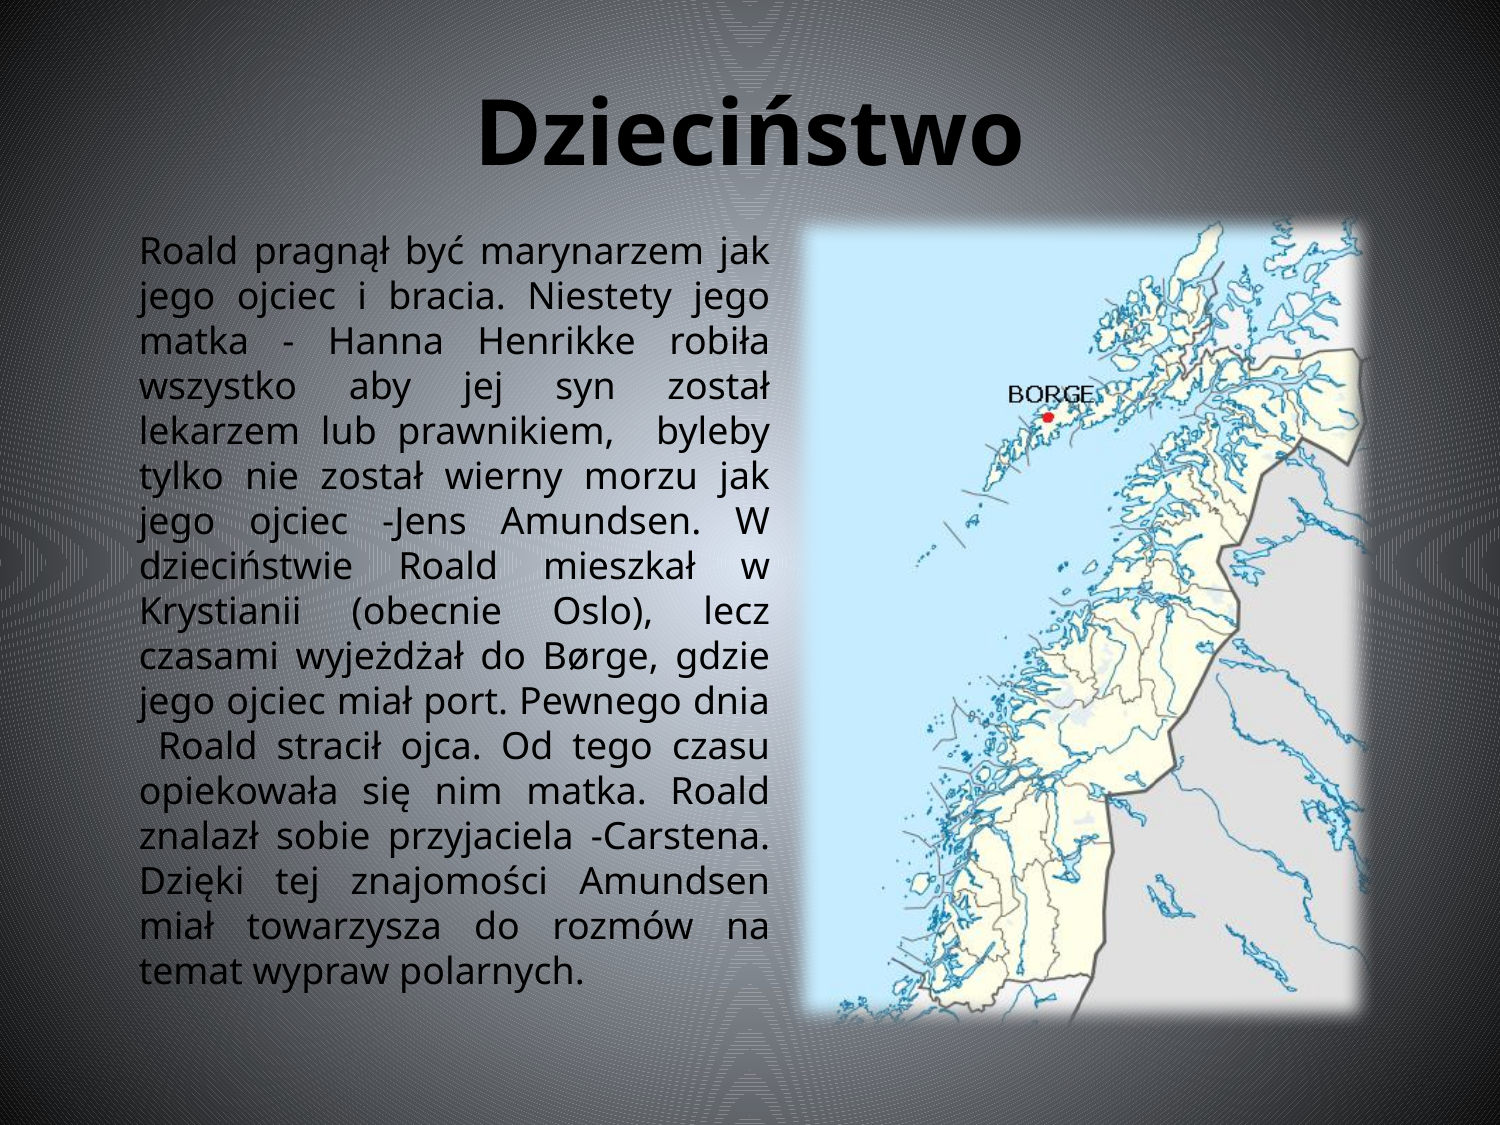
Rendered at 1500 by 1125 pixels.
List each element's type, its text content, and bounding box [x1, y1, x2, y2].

text_box Dzieciństwo [218, 66, 1282, 191]
text_box Roald pragnął być marynarzem jak jego ojciec i bracia. Niestety jego matka - Hanna Henrikke robiła wszystko aby jej syn został lekarzem lub prawnikiem, byleby tylko nie został wierny morzu jak jego ojciec -Jens Amundsen. W dzieciństwie Roald mieszkał w Krystianii (obecnie Oslo), lecz czasami wyjeżdżał do Børge, gdzie jego ojciec miał port. Pewnego dnia Roald stracił ojca. Od tego czasu opiekowała się nim matka. Roald znalazł sobie przyjaciela -Carstena. Dzięki tej znajomości Amundsen miał towarzysza do rozmów na temat wypraw polarnych. [123, 219, 780, 1000]
picture [785, 207, 1377, 1031]
